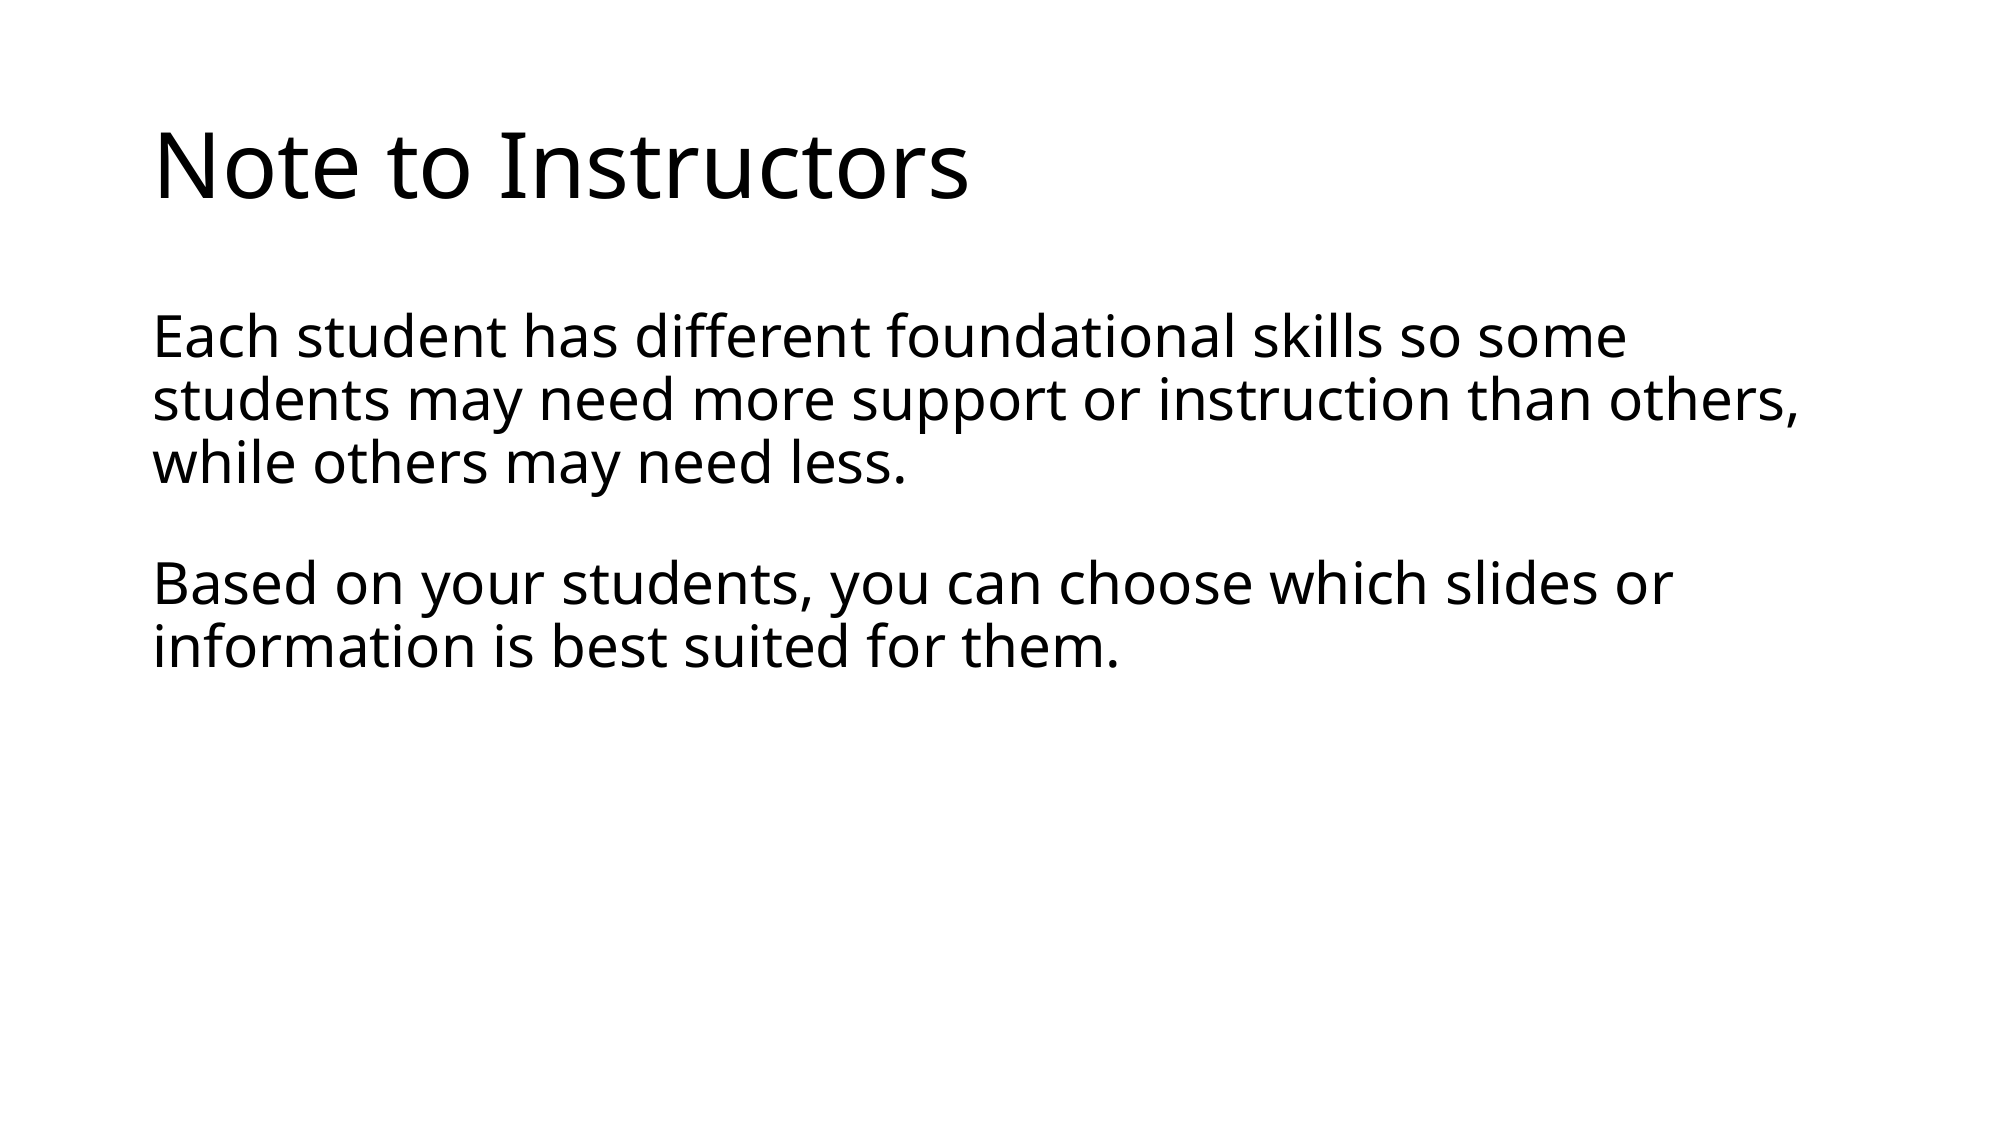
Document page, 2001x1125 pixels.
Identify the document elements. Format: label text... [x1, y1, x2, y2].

list Each student has different foundational skills so some students may need more support or instruction than others, while others may need less. Based on your students, you can choose which slides or information is best suited for them. [137, 299, 1863, 1014]
title Note to Instructors [137, 59, 1863, 278]
